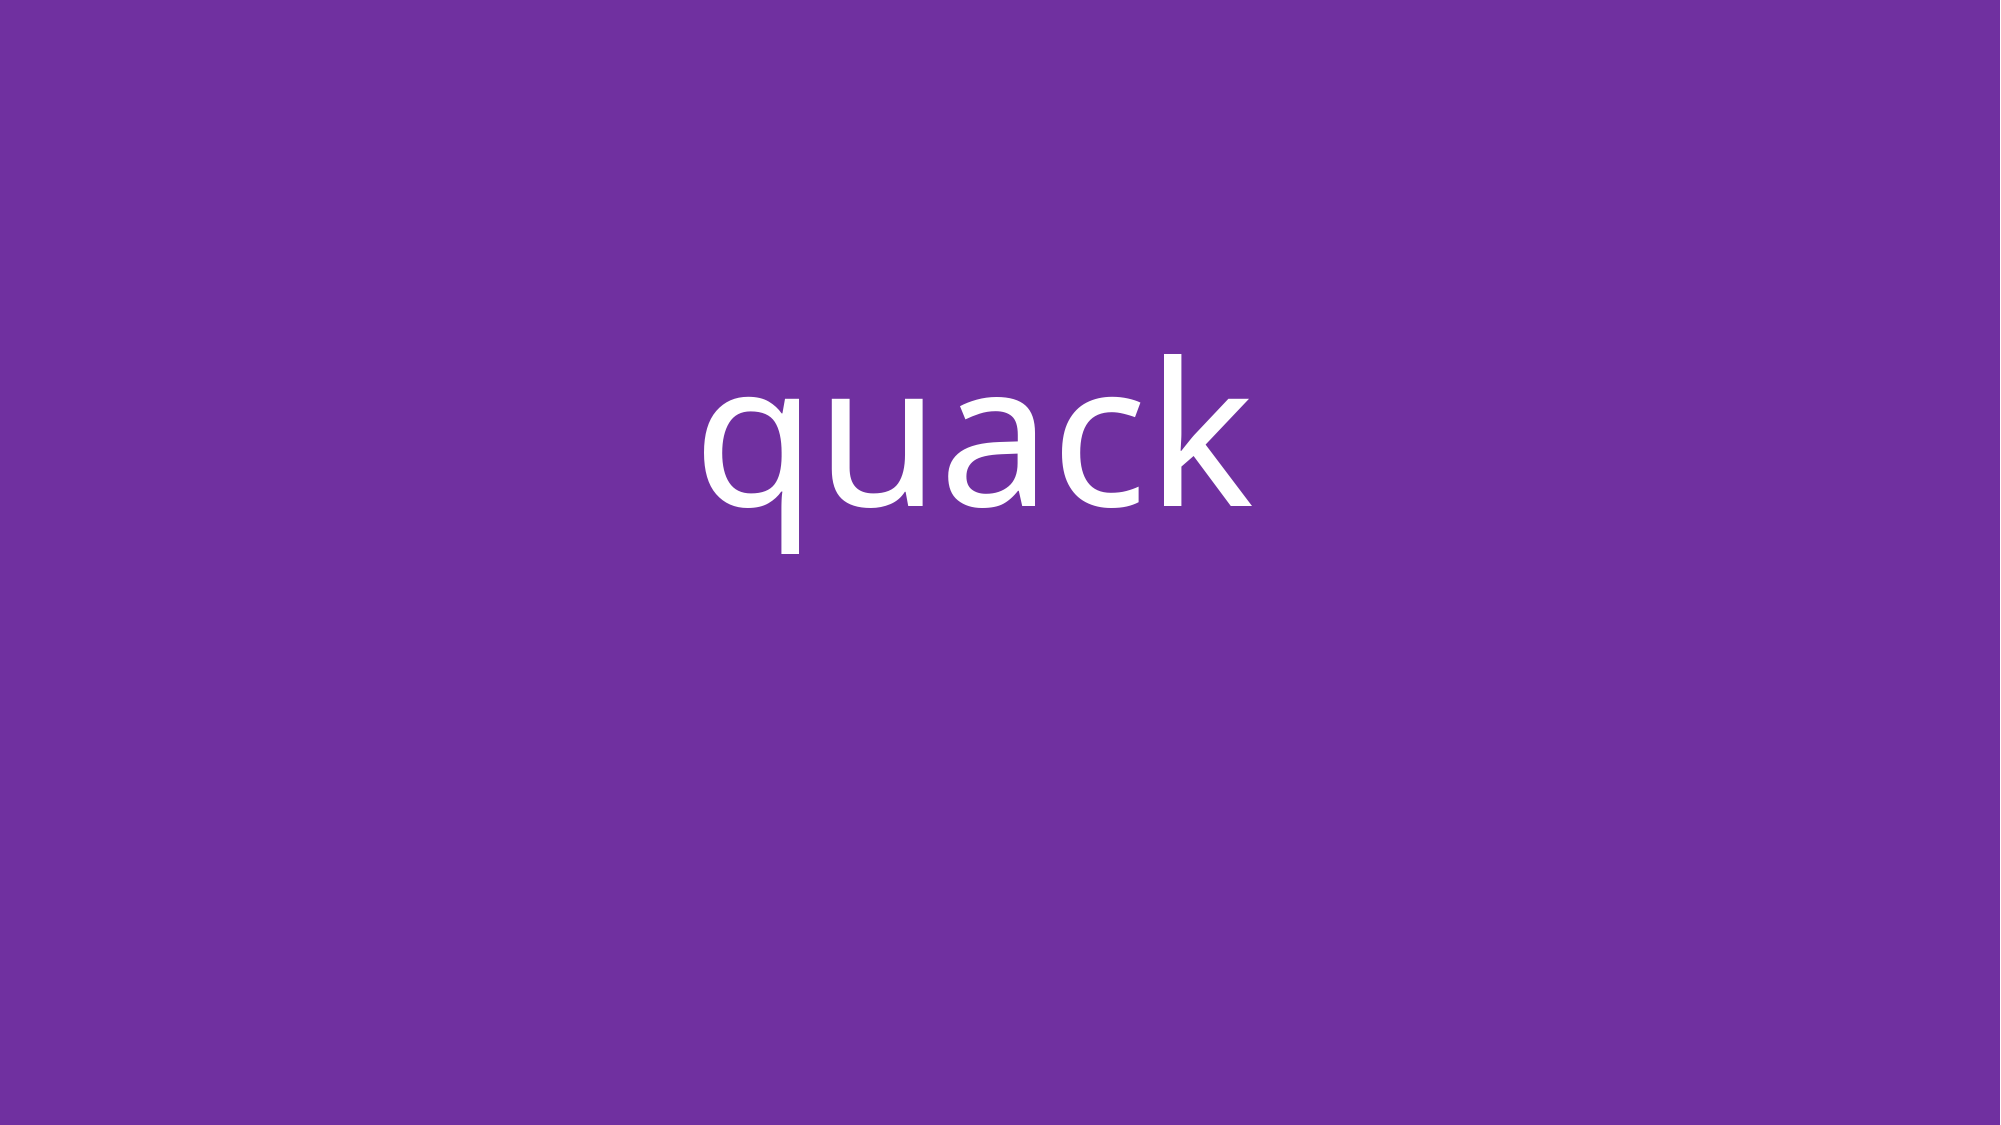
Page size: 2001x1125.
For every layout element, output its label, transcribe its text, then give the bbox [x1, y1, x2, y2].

text_box quack [483, 299, 1465, 554]
